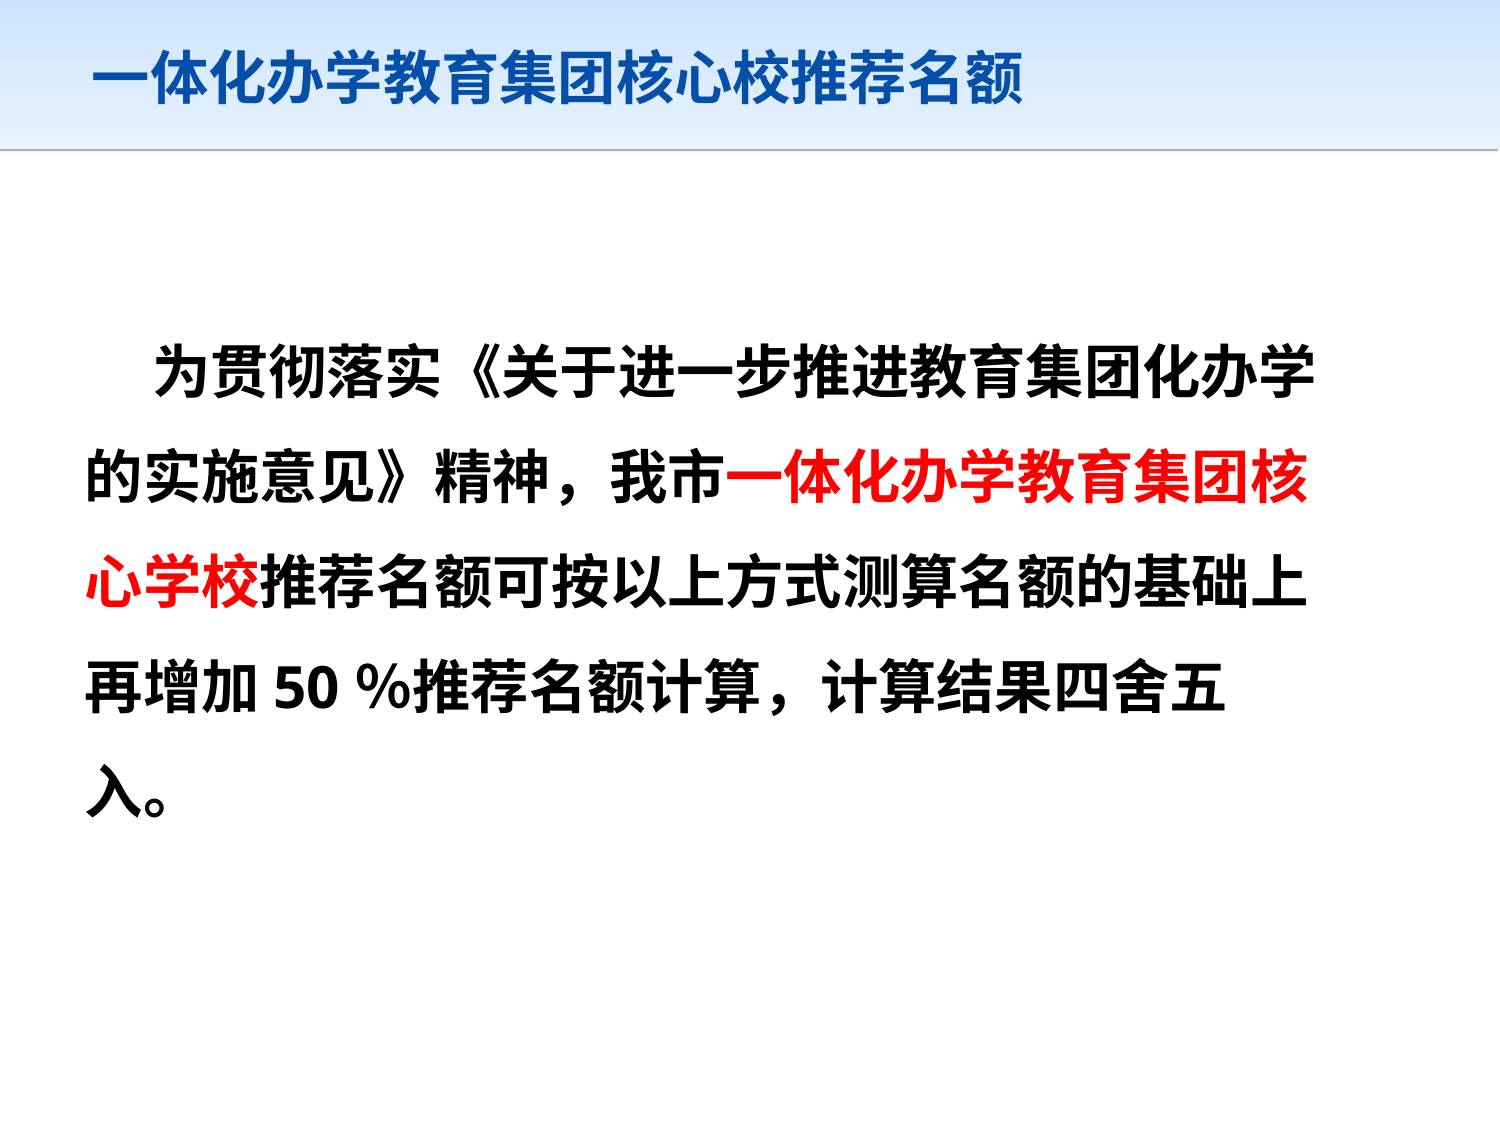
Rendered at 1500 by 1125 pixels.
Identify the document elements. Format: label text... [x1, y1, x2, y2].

title 一体化办学教育集团核心校推荐名额 [76, 23, 1424, 131]
text_box 为贯彻落实《关于进一步推进教育集团化办学的实施意见》精神，我市一体化办学教育集团核心学校推荐名额可按以上方式测算名额的基础上再增加50％推荐名额计算，计算结果四舍五入。 [70, 292, 1348, 833]
